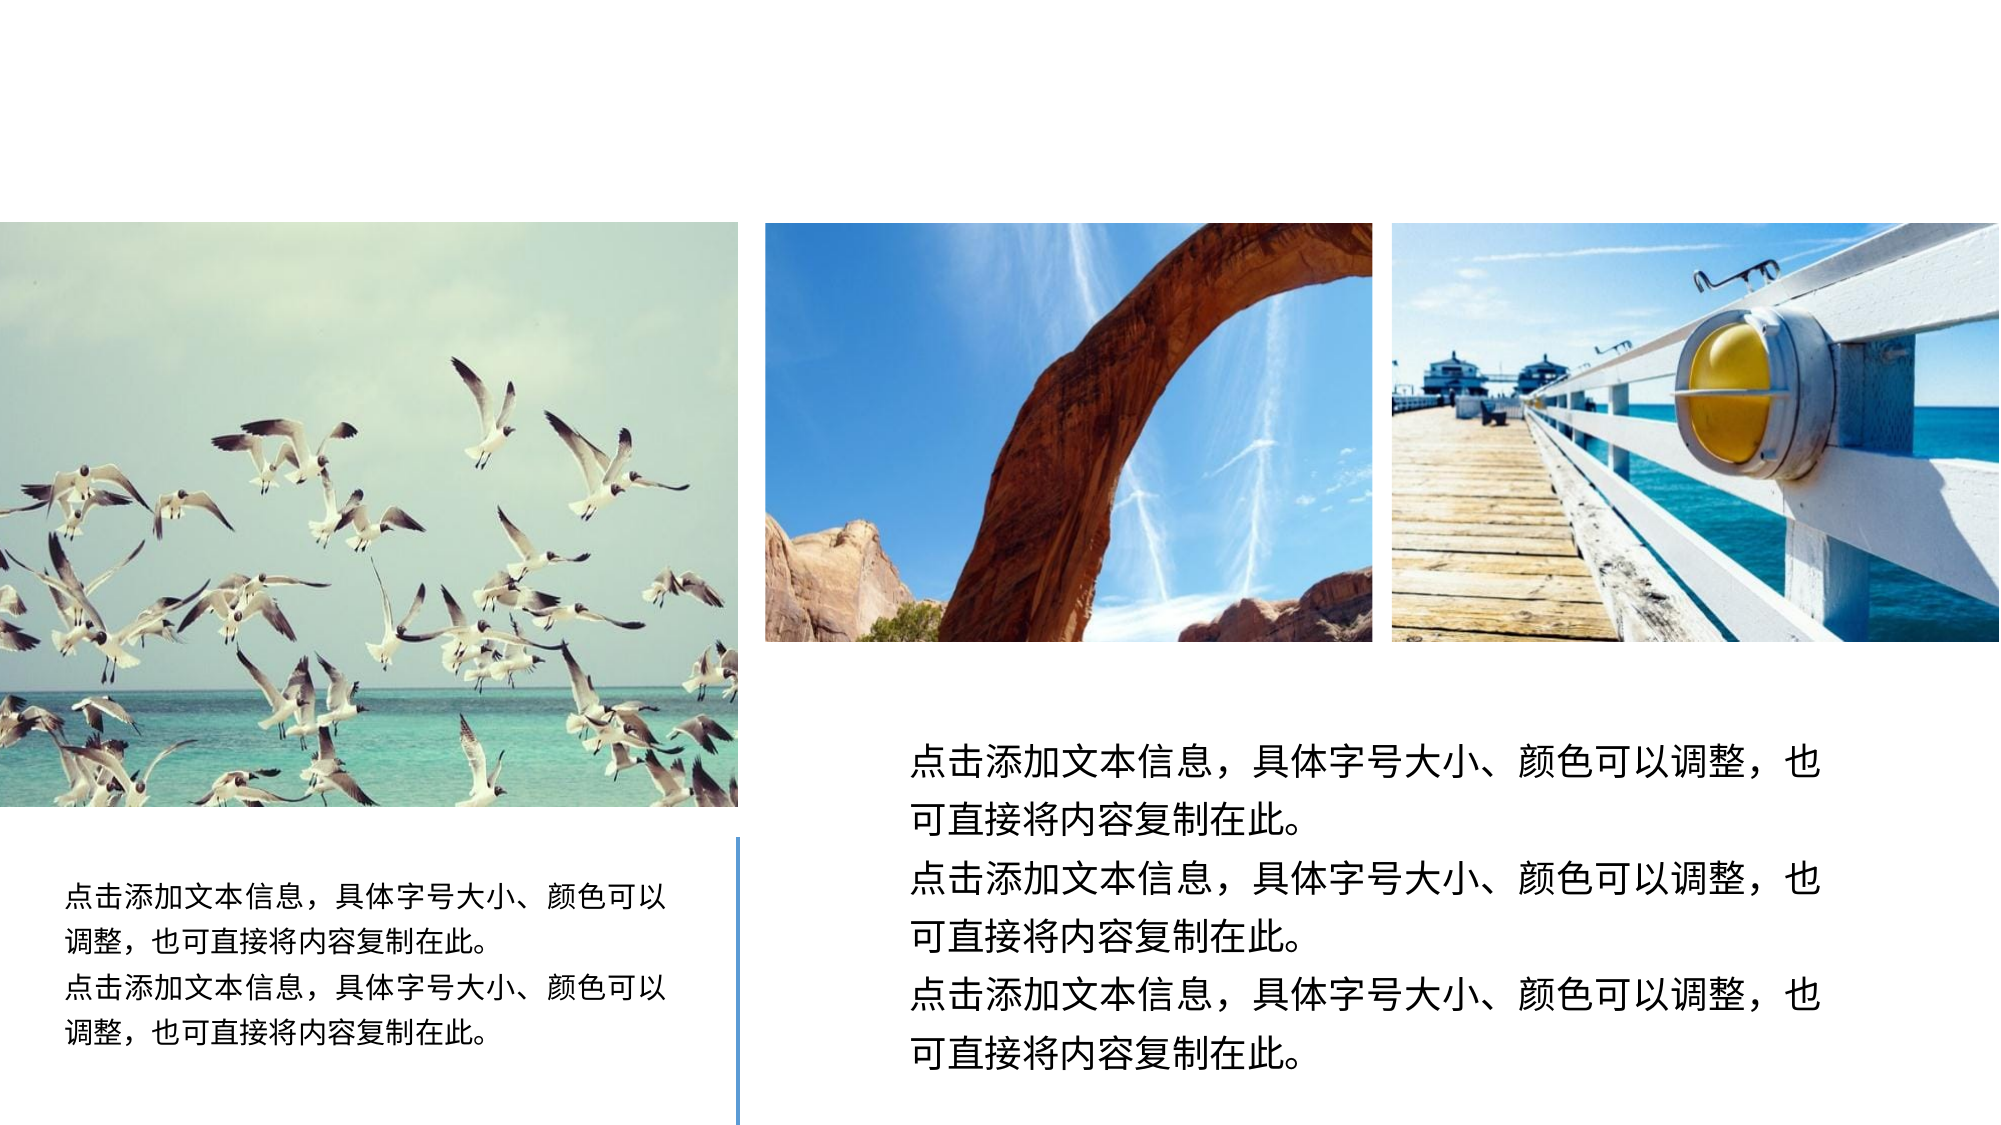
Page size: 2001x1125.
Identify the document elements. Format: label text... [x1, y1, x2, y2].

text_box [1391, 223, 1999, 642]
text_box 点击添加文本信息，具体字号大小、颜色可以调整，也可直接将内容复制在此。 点击添加文本信息，具体字号大小、颜色可以调整，也可直接将内容复制在此。 点击添加文本信息，具体字号大小、颜色可以调整，也可直接将内容复制在此。 [894, 712, 1838, 1125]
text_box [0, 222, 738, 807]
text_box [765, 223, 1373, 642]
text_box 点击添加文本信息，具体字号大小、颜色可以调整，也可直接将内容复制在此。 点击添加文本信息，具体字号大小、颜色可以调整，也可直接将内容复制在此。 [49, 855, 683, 1107]
